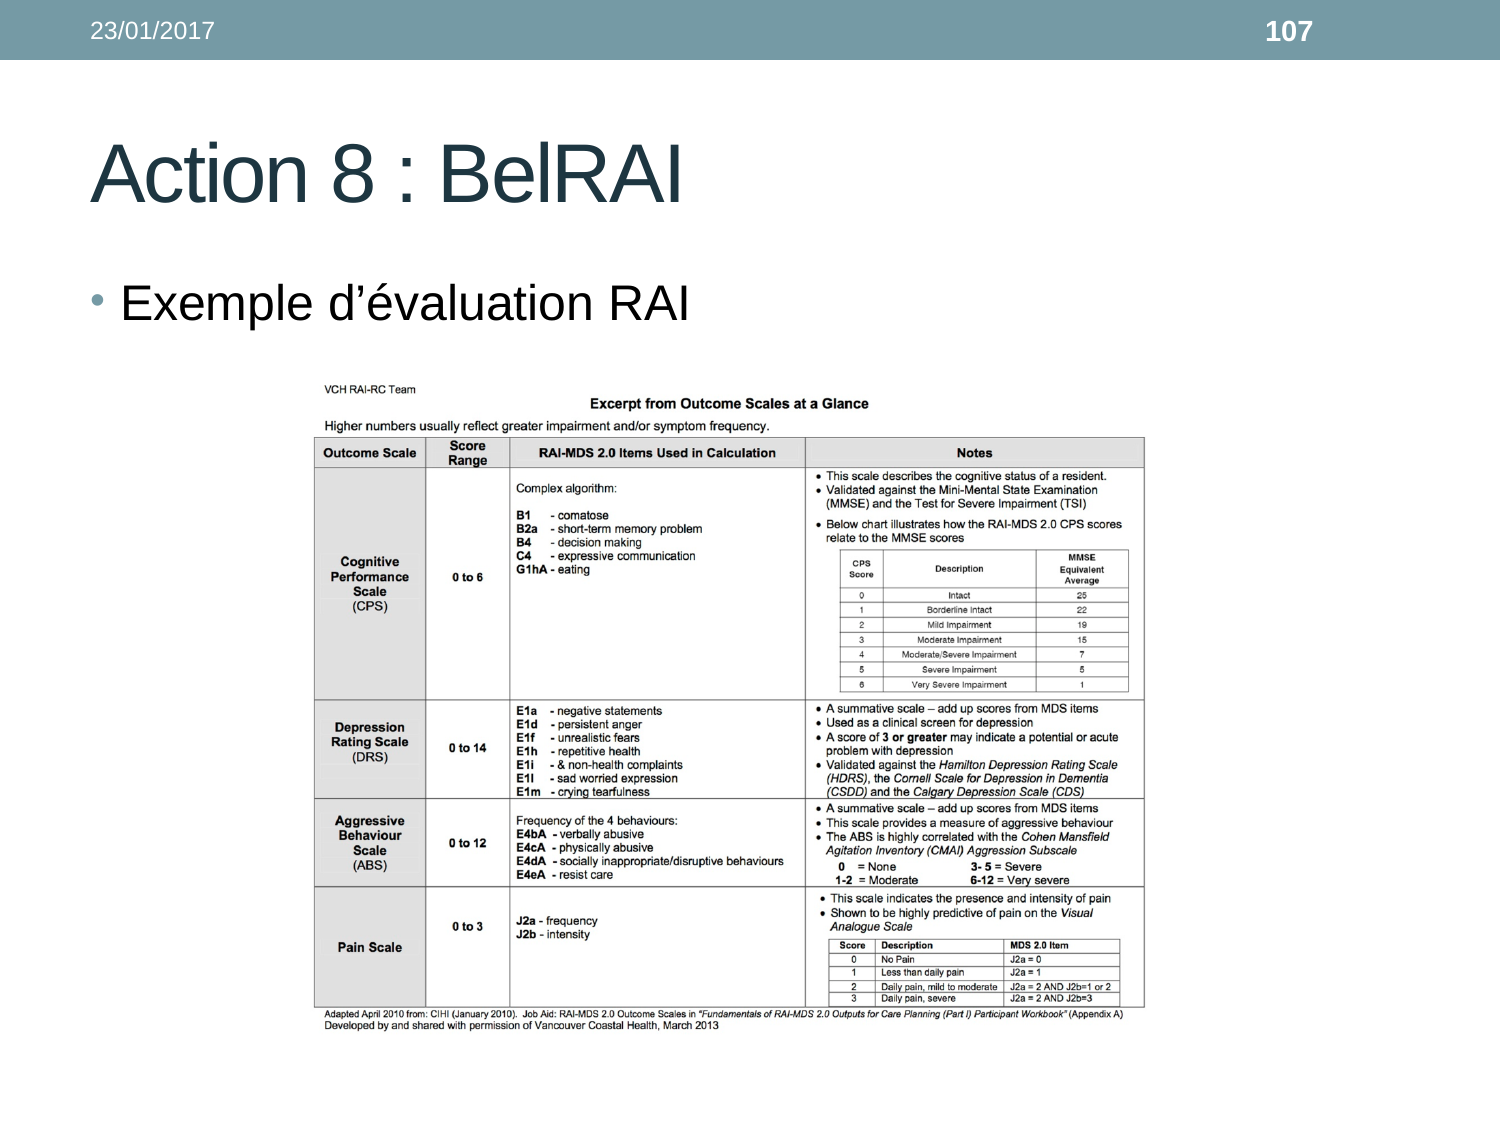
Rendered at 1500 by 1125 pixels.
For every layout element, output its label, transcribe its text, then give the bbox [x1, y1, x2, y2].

slide_number 107 [1250, 3, 1425, 57]
list Exemple d’évaluation RAI [75, 262, 1425, 1063]
picture [265, 349, 1194, 1067]
title Action 8 : BelRAI [75, 87, 1425, 250]
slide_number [75, 3, 550, 57]
